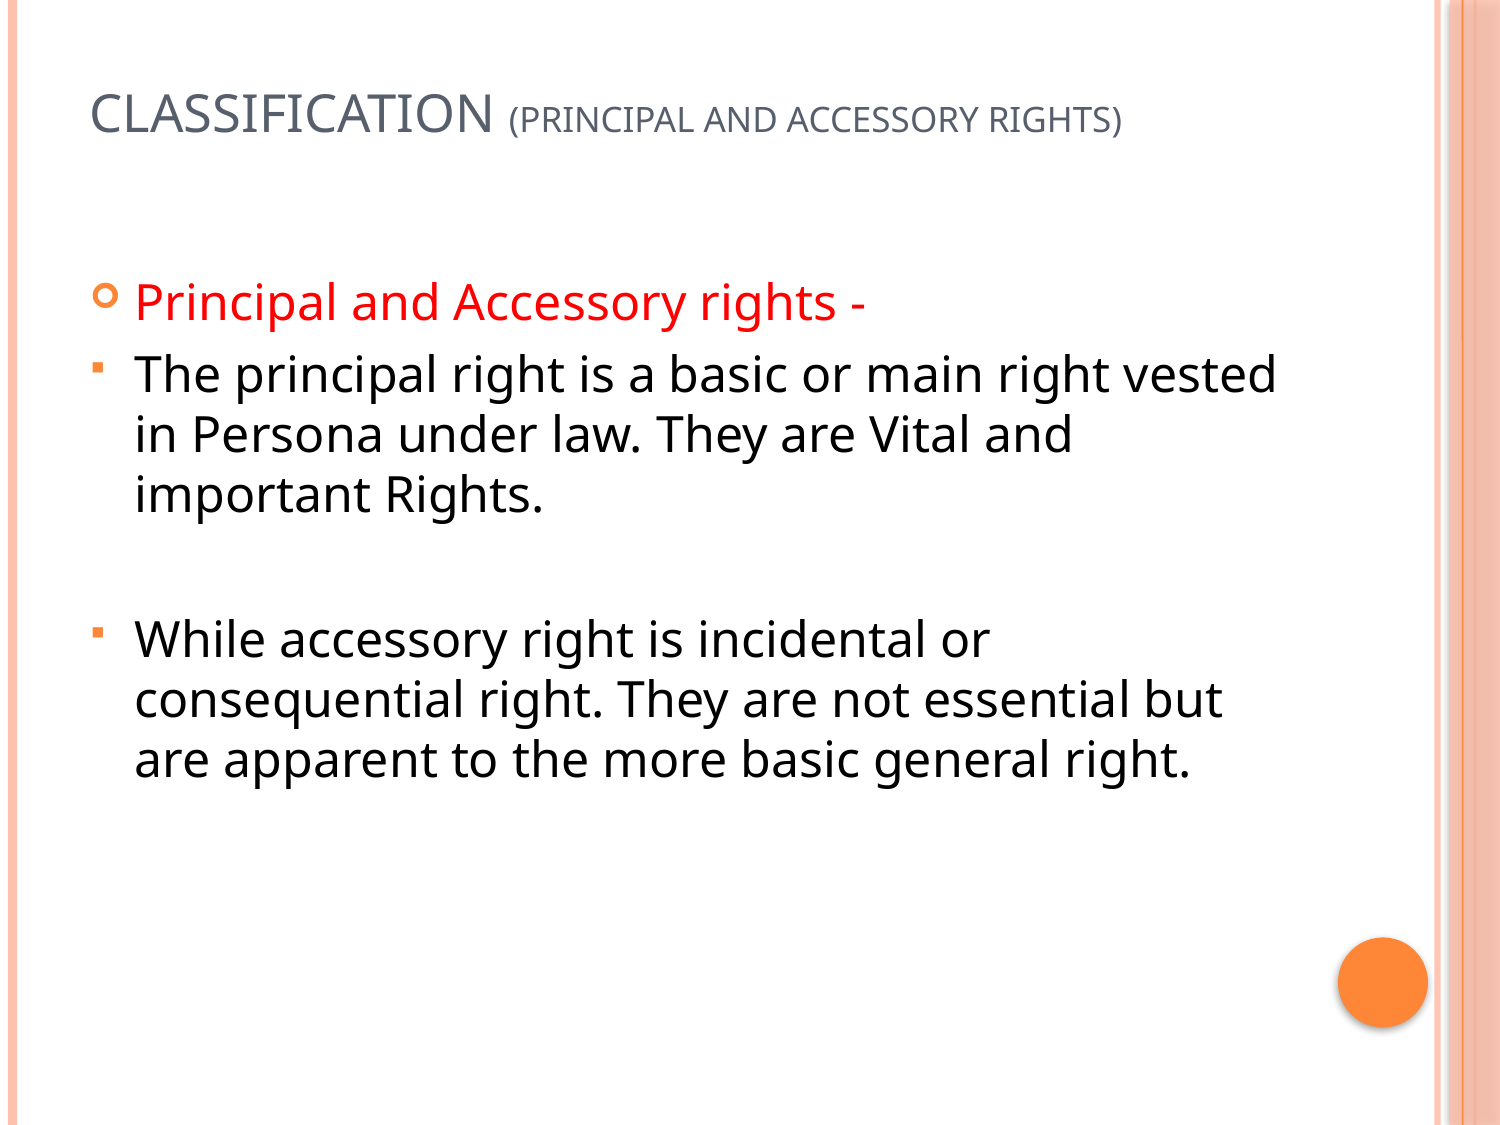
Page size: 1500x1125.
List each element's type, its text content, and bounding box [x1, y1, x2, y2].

list Principal and Accessory rights - The principal right is a basic or main right vested in Persona under law. They are Vital and important Rights. While accessory right is incidental or consequential right. They are not essential but are apparent to the more basic general right. [75, 262, 1300, 1062]
title Classification (Principal and Accessory rights) [75, 45, 1300, 150]
